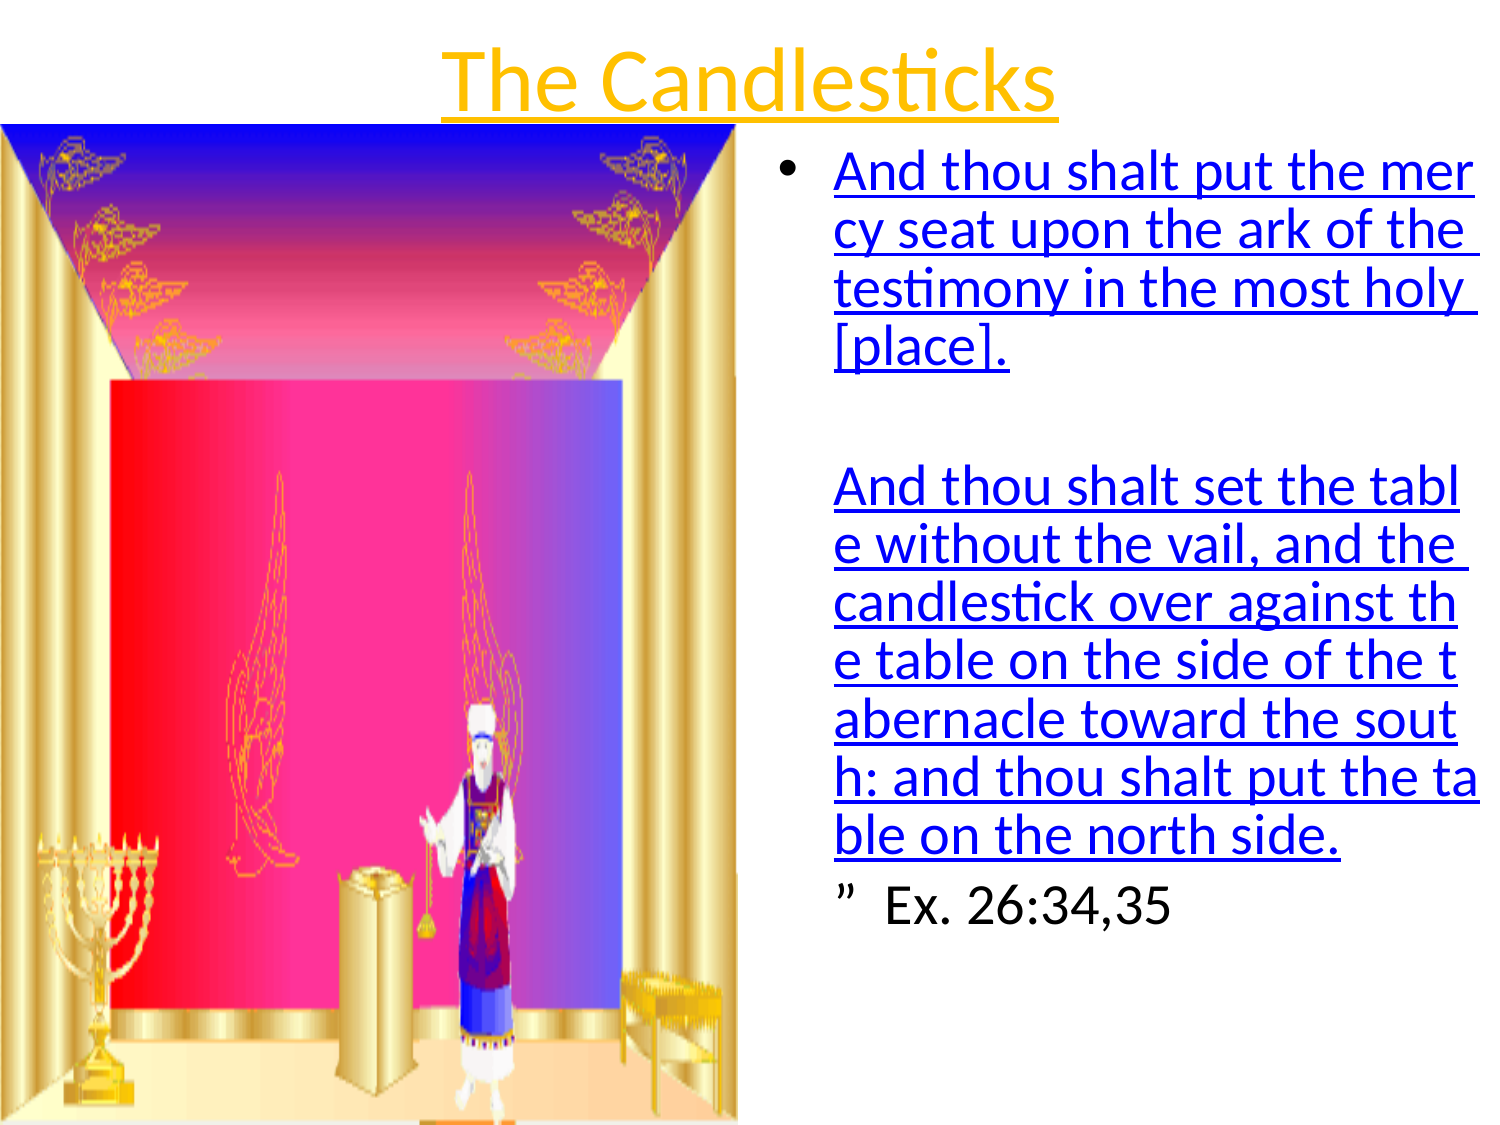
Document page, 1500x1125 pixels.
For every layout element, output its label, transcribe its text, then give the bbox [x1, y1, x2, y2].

title The Candlesticks [75, 0, 1425, 150]
list And thou shalt put the mercy seat upon the ark of the testimony in the most holy [place]. And thou shalt set the table without the vail, and the candlestick over against the table on the side of the tabernacle toward the south: and thou shalt put the table on the north side.” Ex. 26:34,35 [762, 125, 1500, 1125]
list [0, 124, 738, 1125]
